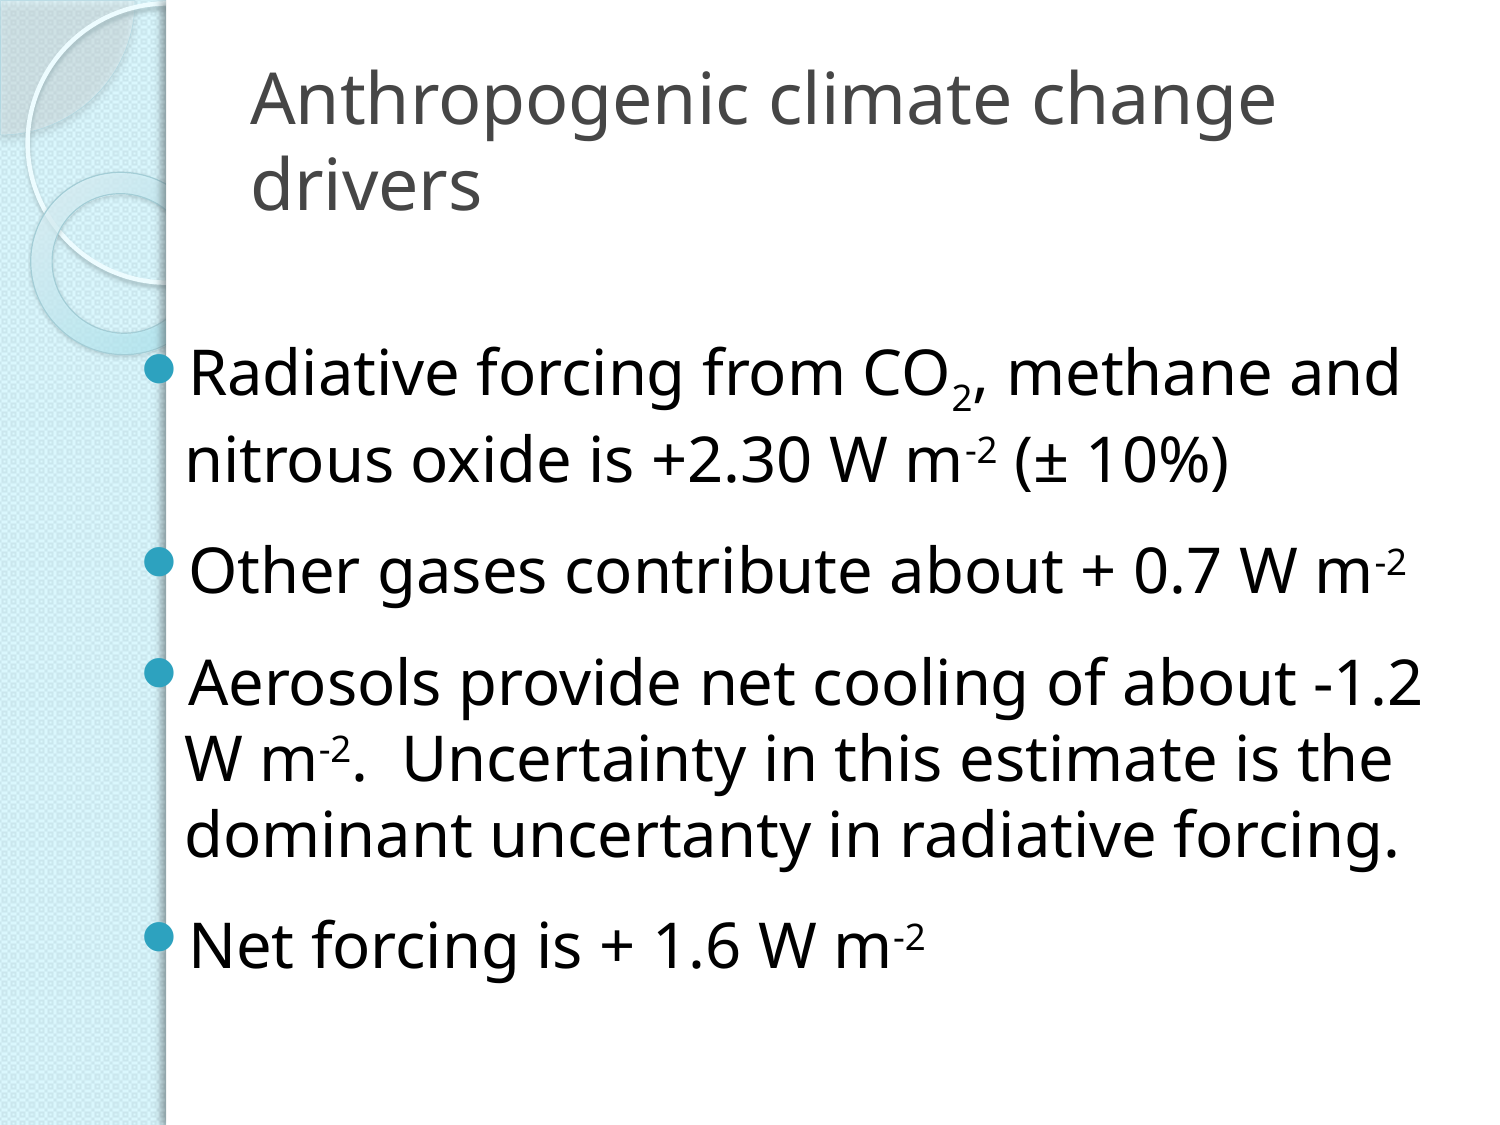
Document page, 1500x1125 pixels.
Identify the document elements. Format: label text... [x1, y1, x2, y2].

list Radiative forcing from CO2, methane and nitrous oxide is +2.30 W m-2 (± 10%) Other gases contribute about + 0.7 W m-2 Aerosols provide net cooling of about -1.2 W m-2. Uncertainty in this estimate is the dominant uncertanty in radiative forcing. Net forcing is + 1.6 W m-2 [112, 324, 1450, 1000]
title Anthropogenic climate change drivers [235, 45, 1466, 233]
